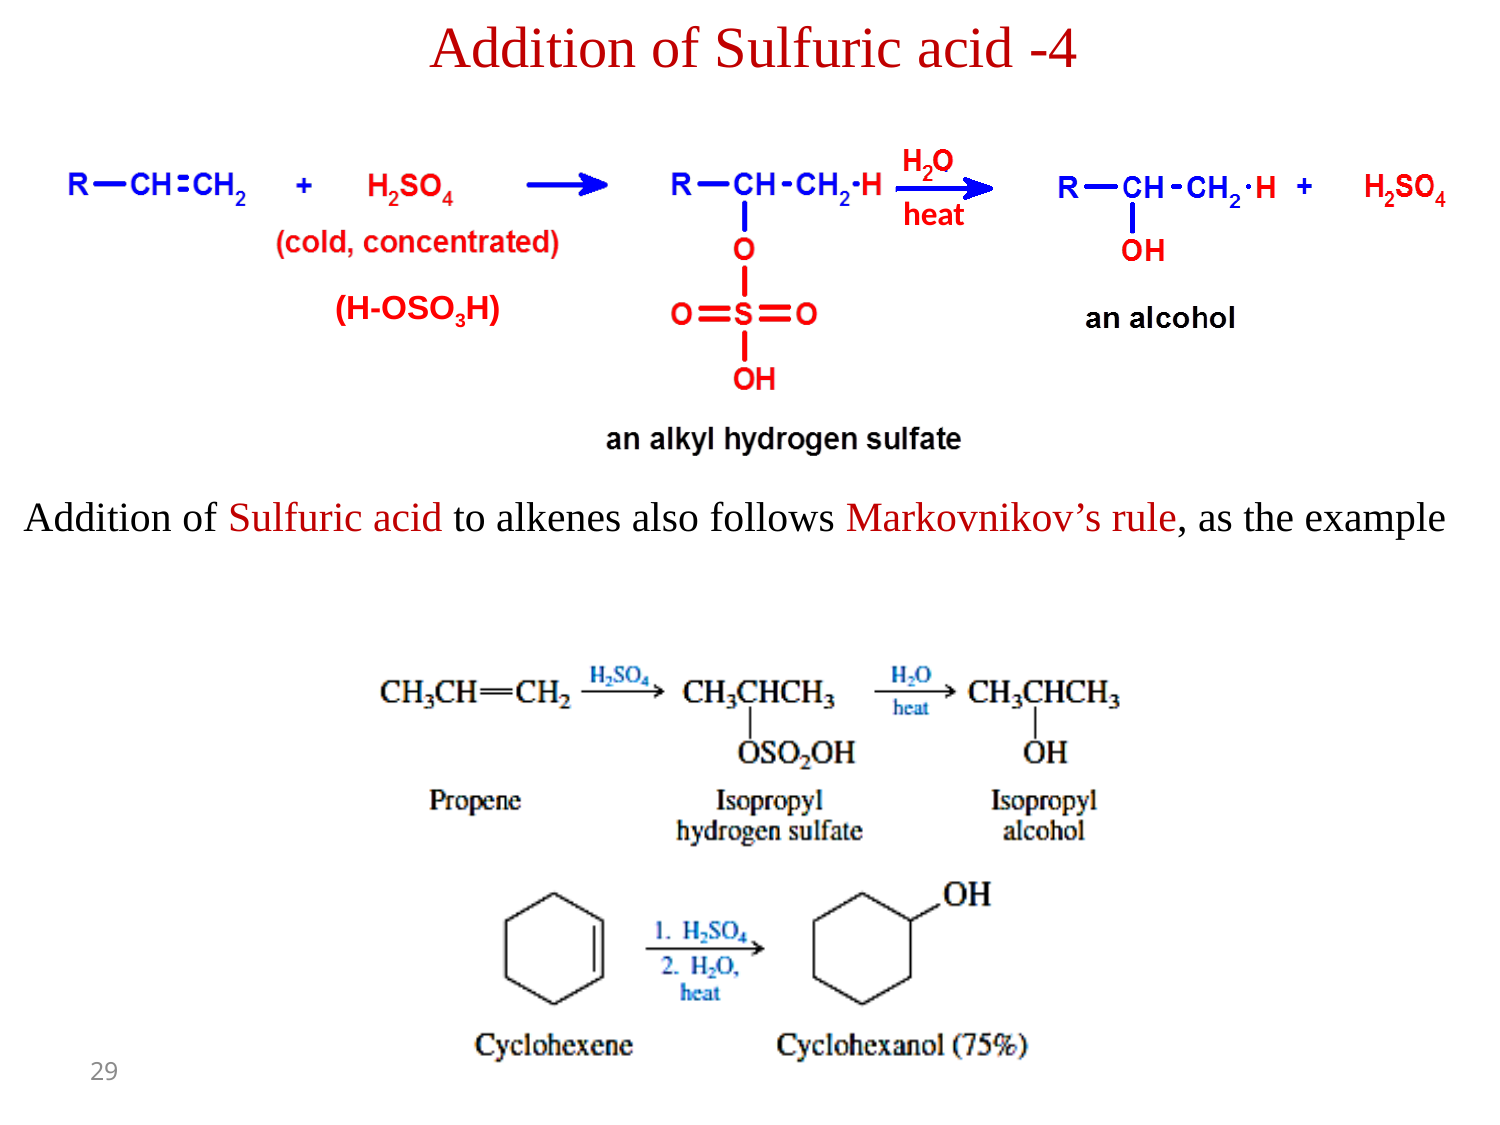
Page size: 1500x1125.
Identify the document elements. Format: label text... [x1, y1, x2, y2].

text_box 4- Addition of Sulfuric acid [277, 1, 1093, 87]
slide_number 29 [75, 1042, 425, 1103]
picture [363, 644, 1132, 1081]
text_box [64, 121, 1465, 457]
text_box Addition of Sulfuric acid to alkenes also follows Markovnikov’s rule, as the example [8, 482, 1500, 548]
